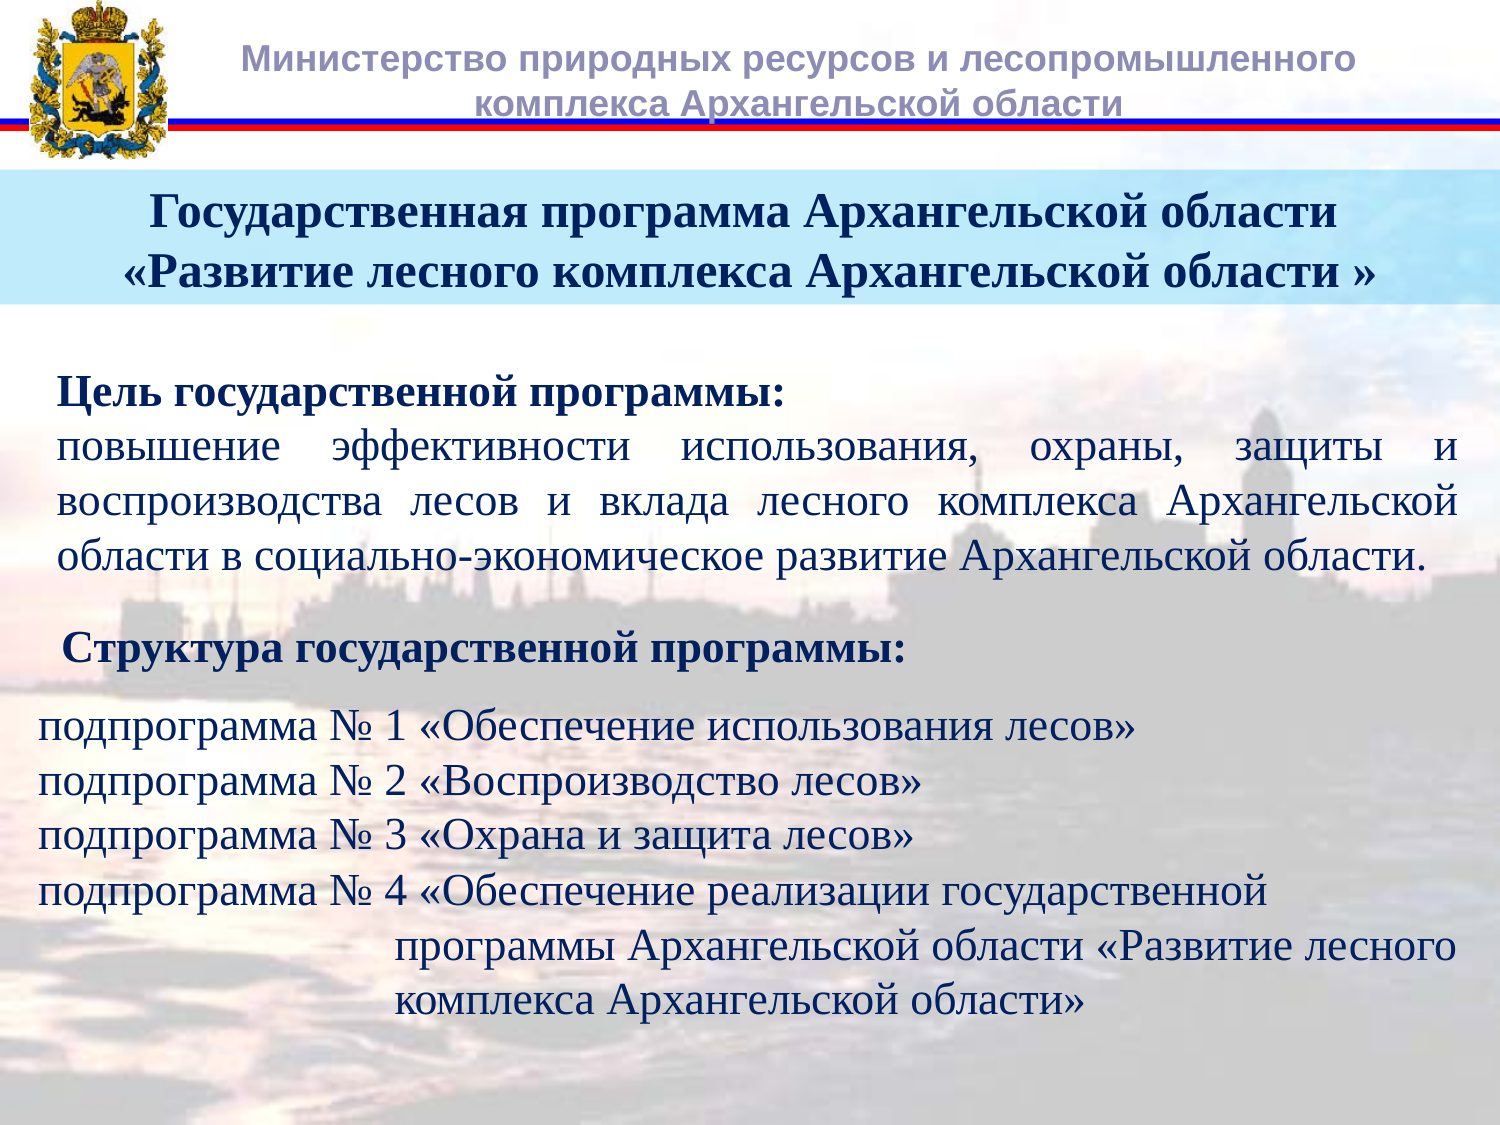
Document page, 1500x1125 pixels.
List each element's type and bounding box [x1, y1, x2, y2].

text_box [0, 0, 1500, 1125]
